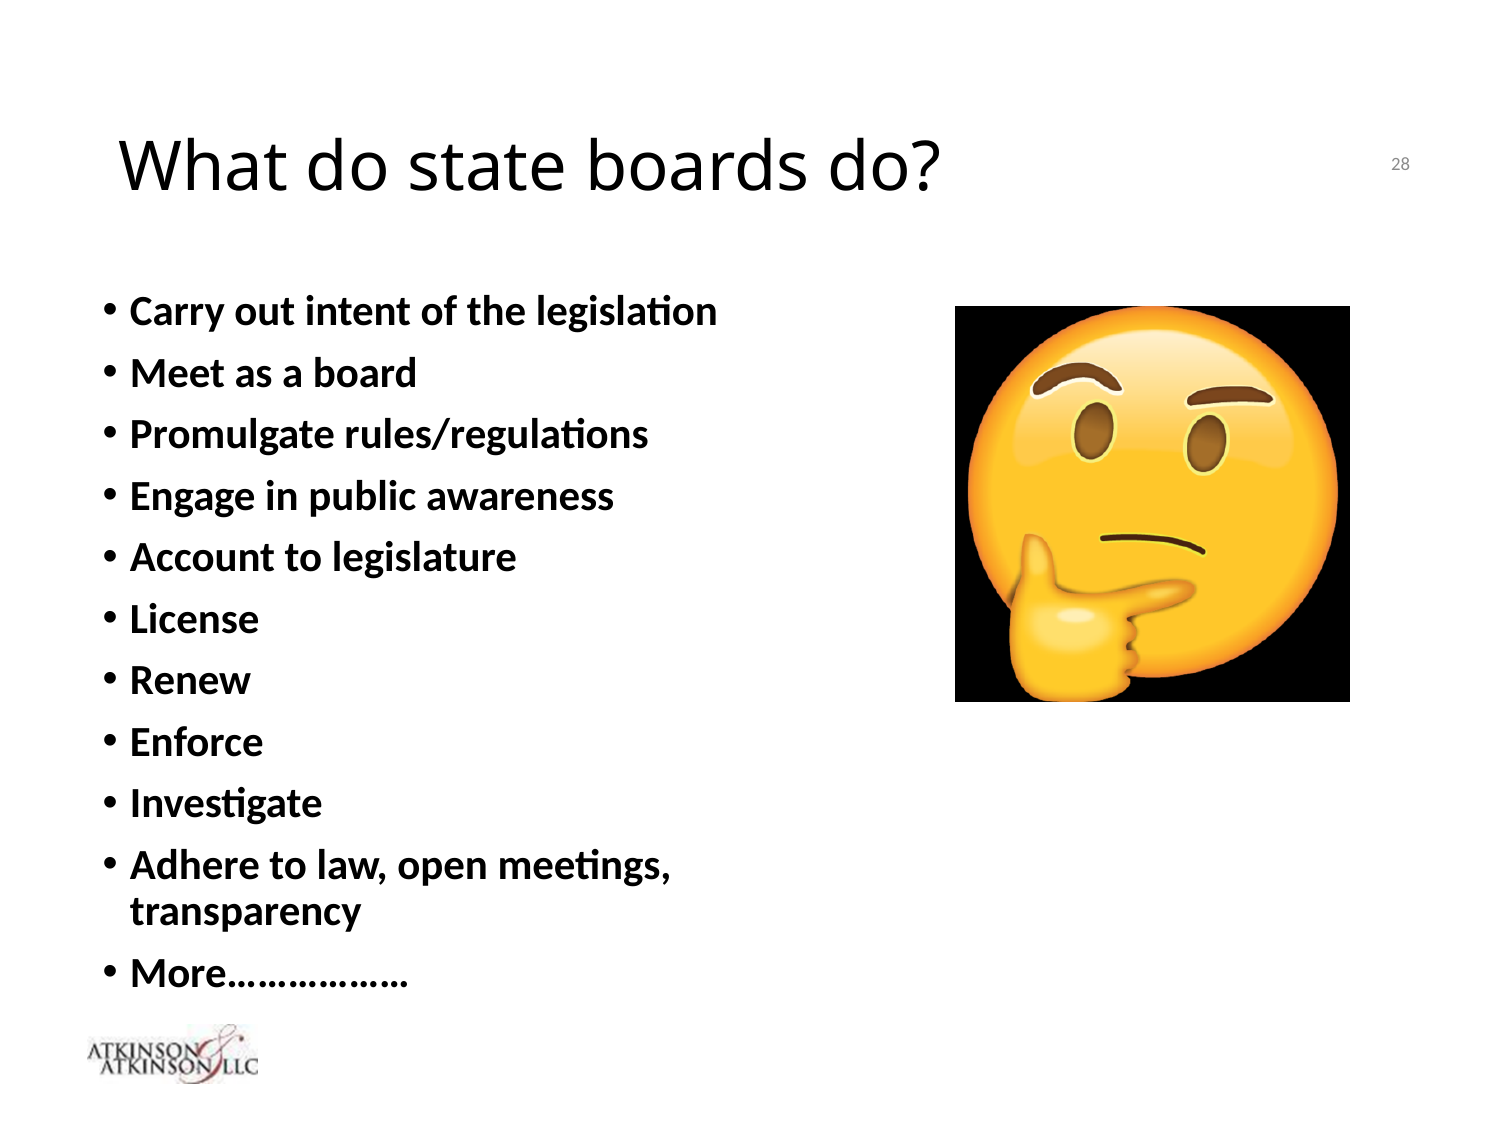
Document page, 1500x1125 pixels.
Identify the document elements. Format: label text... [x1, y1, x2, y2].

picture [954, 306, 1350, 702]
picture [87, 1024, 258, 1084]
title What do state boards do? [103, 59, 1397, 278]
slide_number 28 [1250, 142, 1425, 184]
list Carry out intent of the legislation Meet as a board Promulgate rules/regulations Engage in public awareness Account to legislature License Renew Enforce Investigate Adhere to law, open meetings, transparency More……………… [87, 281, 926, 1007]
